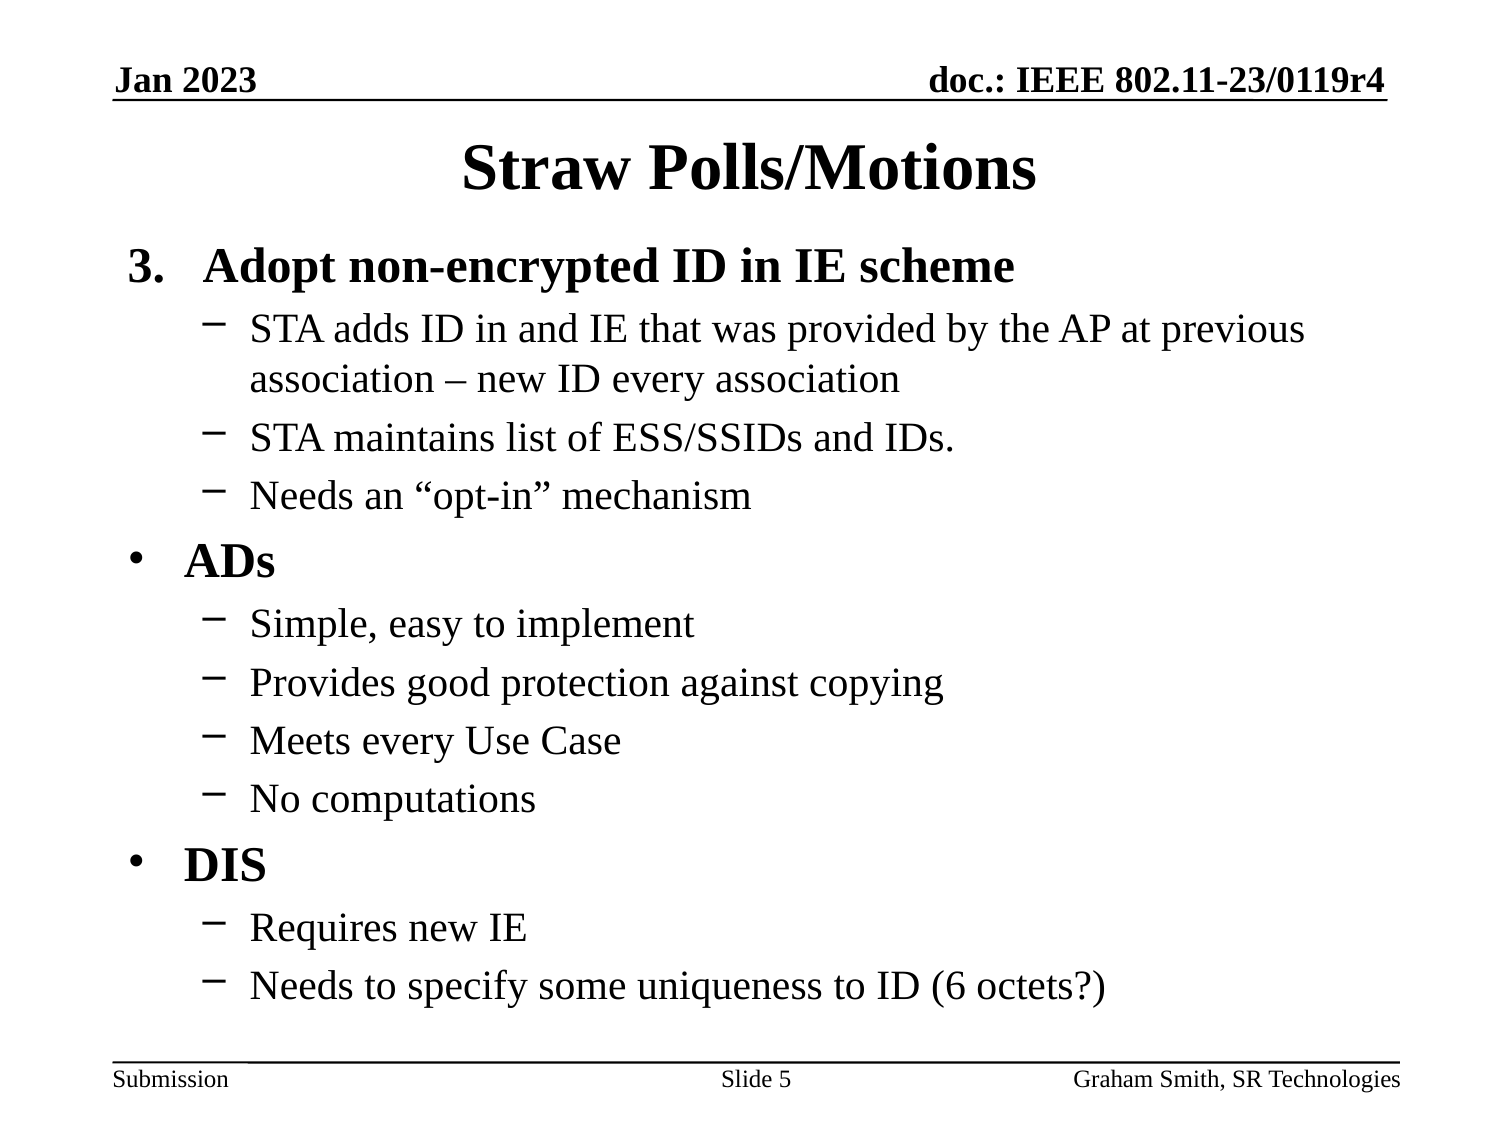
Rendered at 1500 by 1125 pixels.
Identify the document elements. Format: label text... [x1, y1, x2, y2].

slide_number Slide 5 [712, 1061, 800, 1093]
footer Graham Smith, SR Technologies [1069, 1061, 1402, 1093]
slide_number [114, 54, 265, 101]
title Straw Polls/Motions [112, 112, 1388, 213]
list Adopt non-encrypted ID in IE scheme STA adds ID in and IE that was provided by the AP at previous association – new ID every association STA maintains list of ESS/SSIDs and IDs. Needs an “opt-in” mechanism ADs Simple, easy to implement Provides good protection against copying Meets every Use Case No computations DIS Requires new IE Needs to specify some uniqueness to ID (6 octets?) [112, 224, 1388, 1050]
